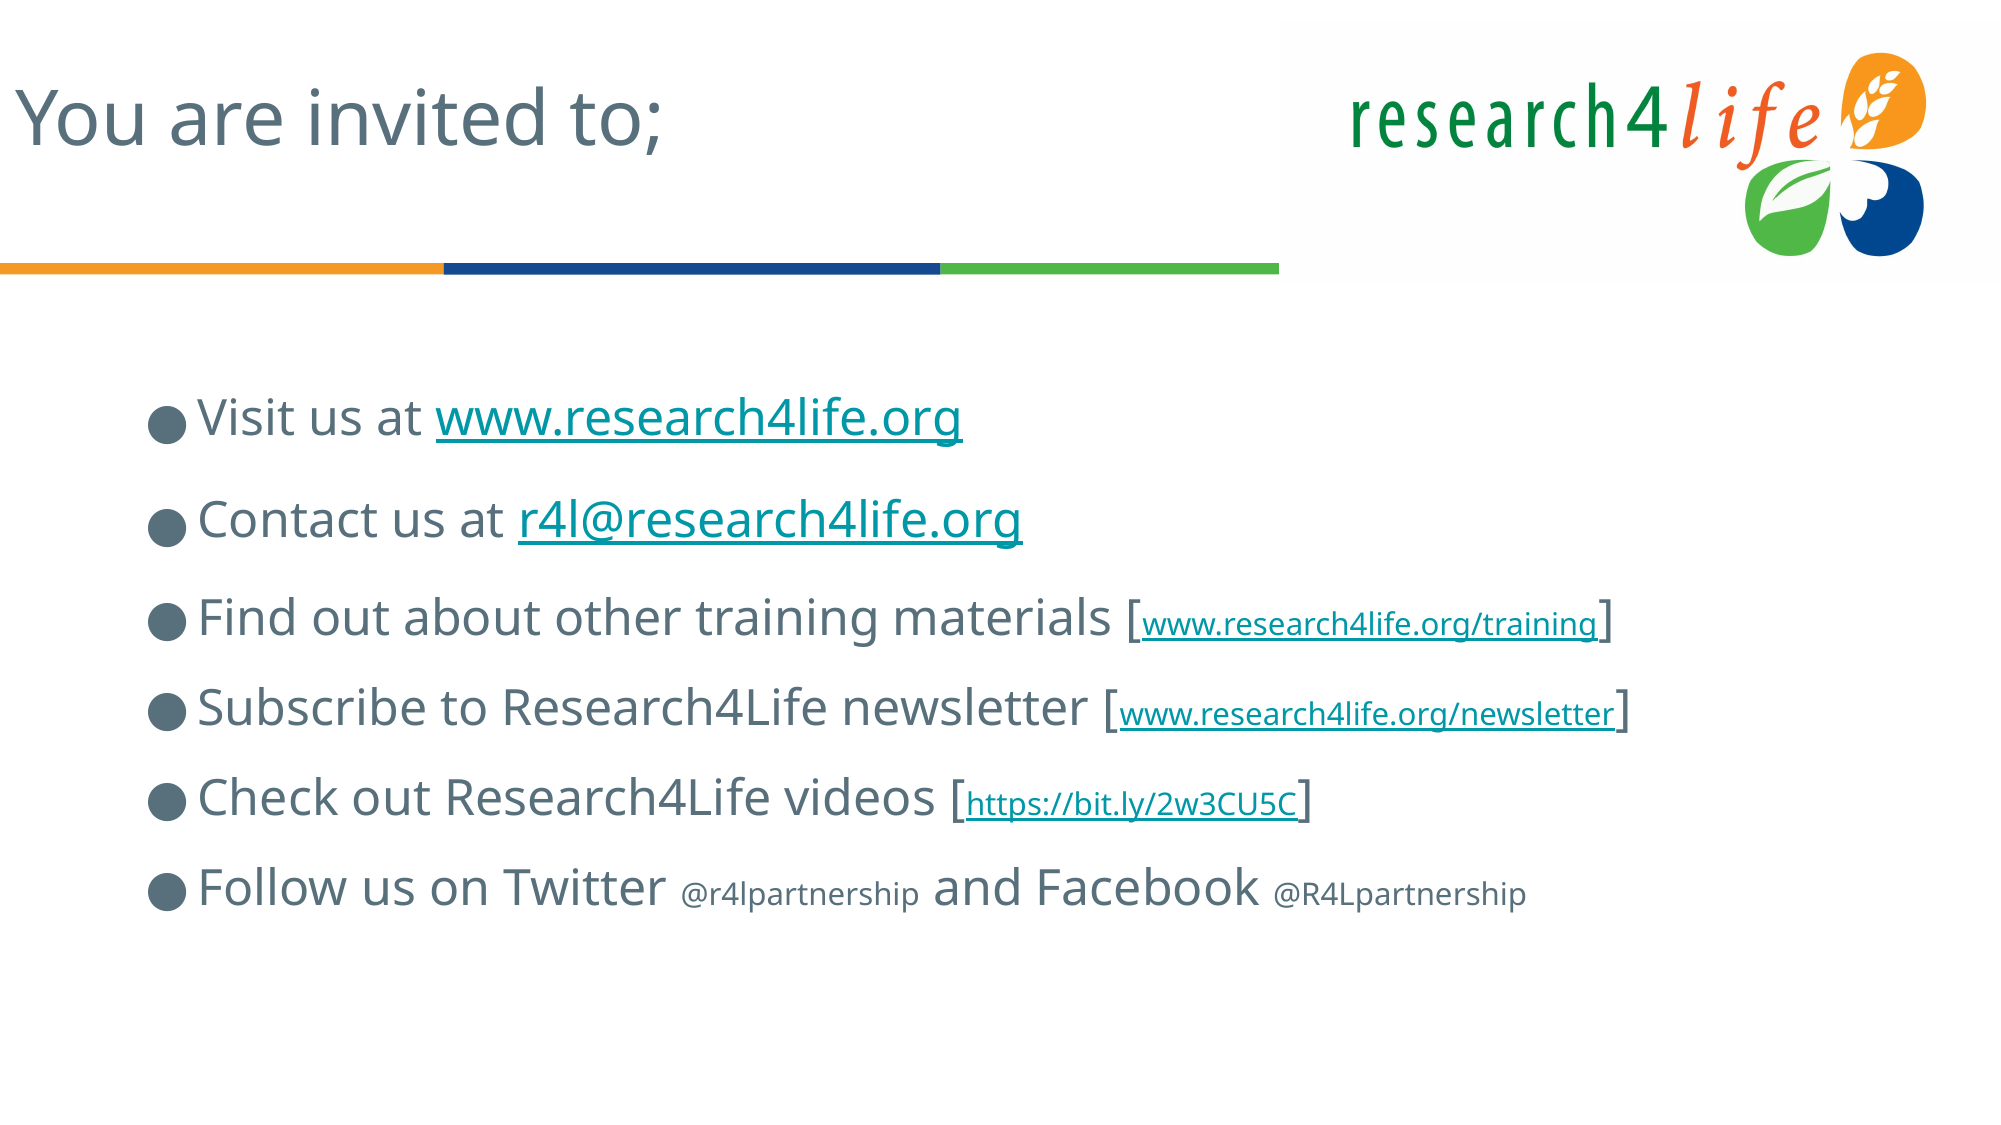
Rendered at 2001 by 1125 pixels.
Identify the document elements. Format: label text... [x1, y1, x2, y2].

list Visit us at www.research4life.org Contact us at r4l@research4life.org Find out about other training materials [www.research4life.org/training] Subscribe to Research4Life newsletter [www.research4life.org/newsletter] Check out Research4Life videos [https://bit.ly/2w3CU5C] Follow us on Twitter @r4lpartnership and Facebook @R4Lpartnership [107, 343, 1735, 934]
picture [1279, 22, 2000, 285]
title You are invited to; [0, 71, 1346, 250]
